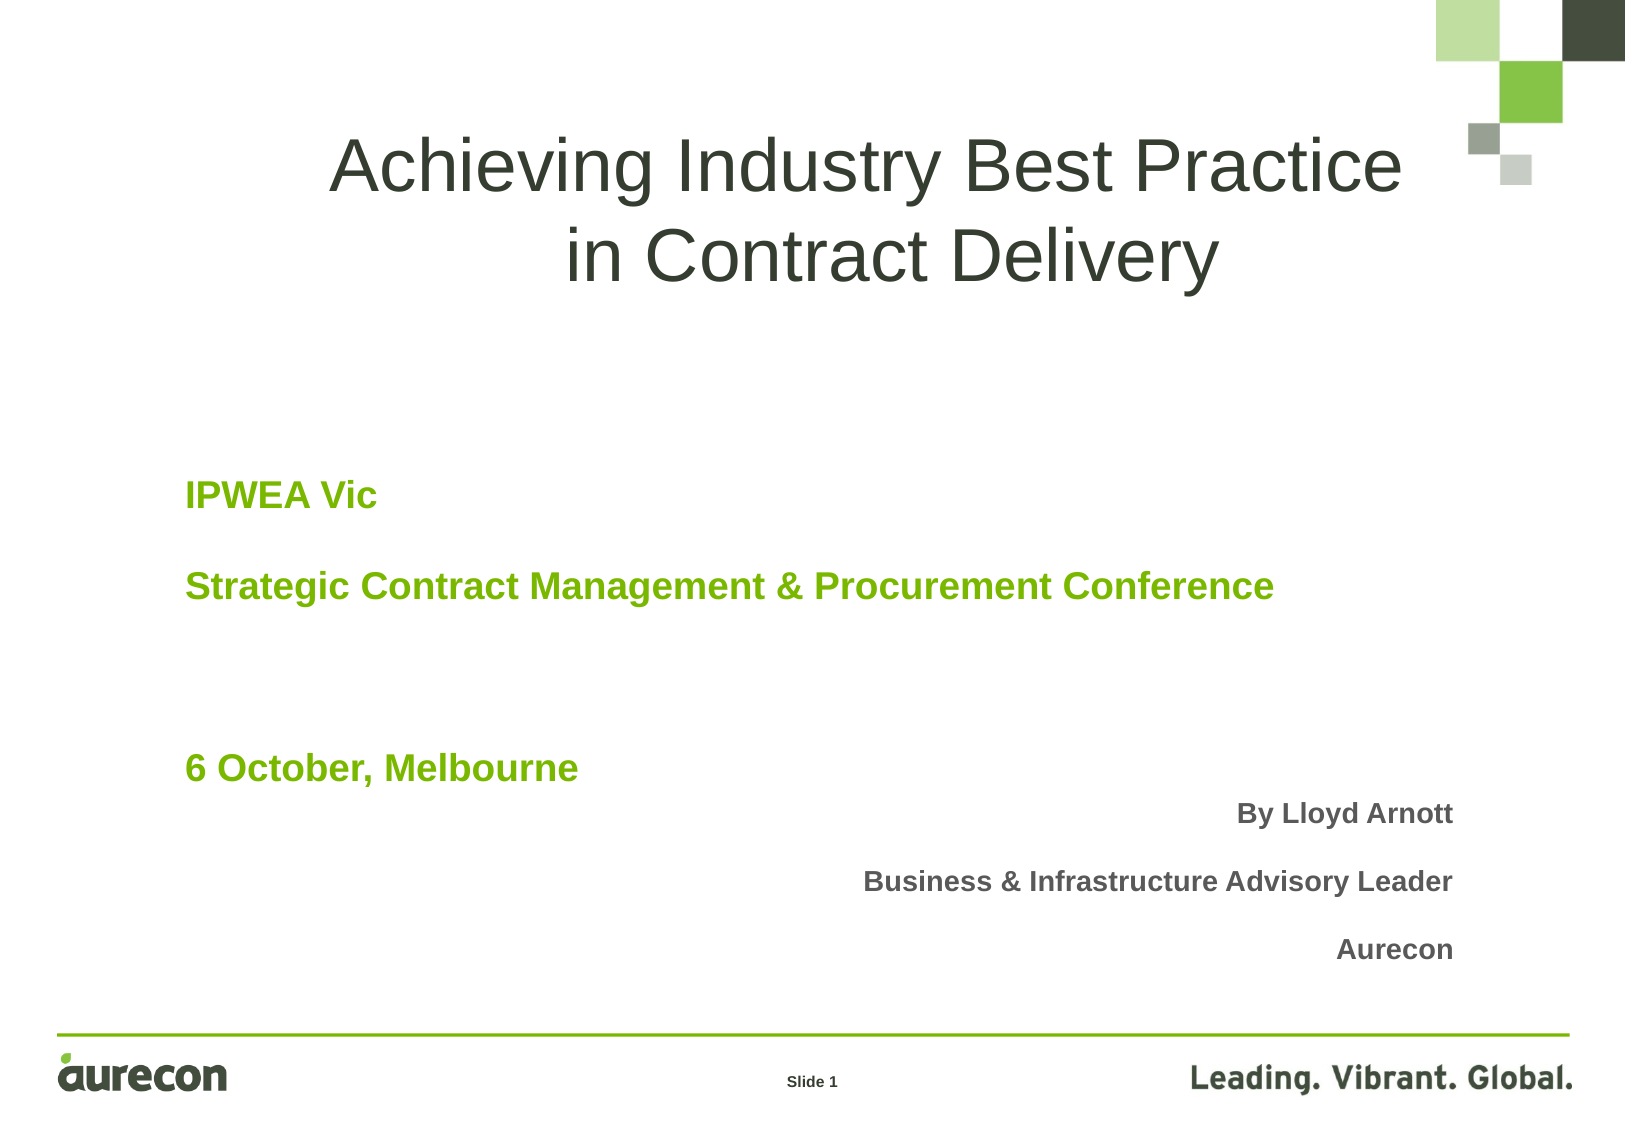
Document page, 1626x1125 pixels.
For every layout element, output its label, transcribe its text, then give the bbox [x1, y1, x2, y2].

footer Slide 1 [555, 1042, 1070, 1103]
text_box By Lloyd Arnott Business & Infrastructure Advisory Leader Aurecon [170, 753, 1469, 973]
picture [56, 1052, 228, 1093]
picture [1190, 1064, 1572, 1097]
list Achieving Industry Best Practice in Contract Delivery [303, 116, 1431, 284]
picture [1436, 0, 1625, 185]
text_box IPWEA Vic Strategic Contract Management & Procurement Conference 6 October, Melbourne [170, 417, 1469, 753]
